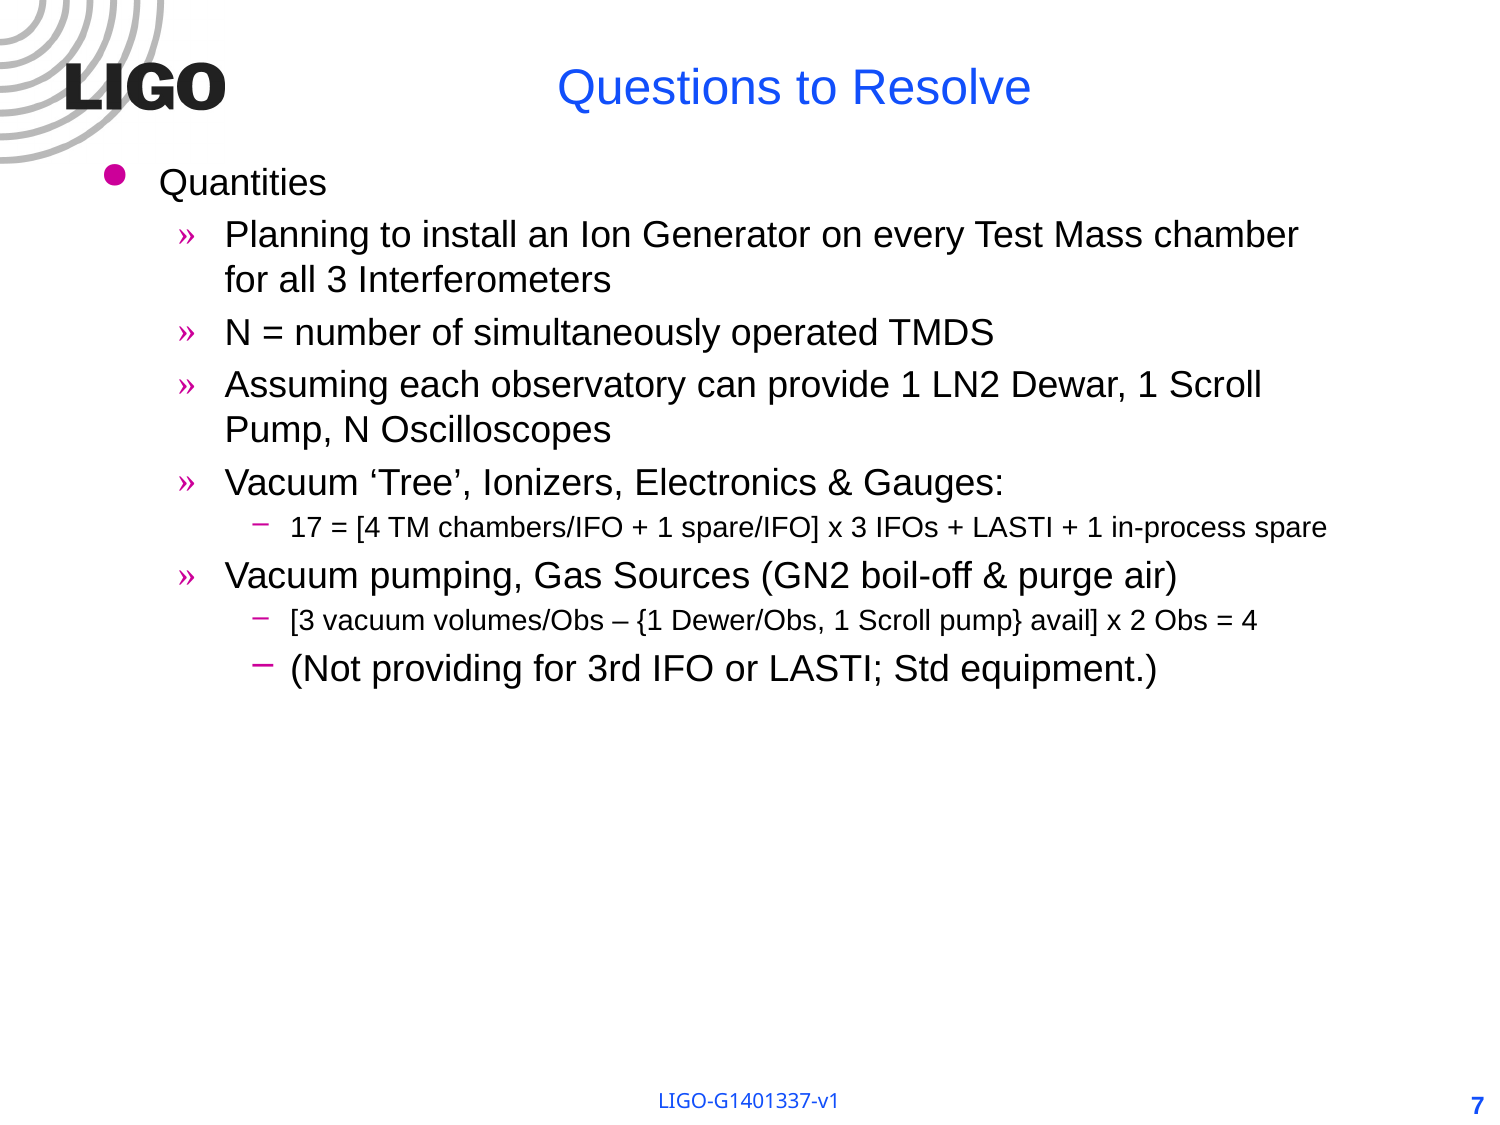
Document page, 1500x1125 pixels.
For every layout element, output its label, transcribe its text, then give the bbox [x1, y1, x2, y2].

list Quantities Planning to install an Ion Generator on every Test Mass chamber for all 3 Interferometers N = number of simultaneously operated TMDS Assuming each observatory can provide 1 LN2 Dewar, 1 Scroll Pump, N Oscilloscopes Vacuum ‘Tree’, Ionizers, Electronics & Gauges: 17 = [4 TM chambers/IFO + 1 spare/IFO] x 3 IFOs + LASTI + 1 in-process spare Vacuum pumping, Gas Sources (GN2 boil-off & purge air) [3 vacuum volumes/Obs – {1 Dewer/Obs, 1 Scroll pump} avail] x 2 Obs = 4 (Not providing for 3rd IFO or LASTI; Std equipment.) [87, 149, 1363, 984]
title Questions to Resolve [375, 37, 1214, 123]
footer LIGO-G1401337-v1 [390, 1079, 1109, 1125]
slide_number 7 [1327, 1083, 1500, 1125]
picture [0, 0, 225, 164]
